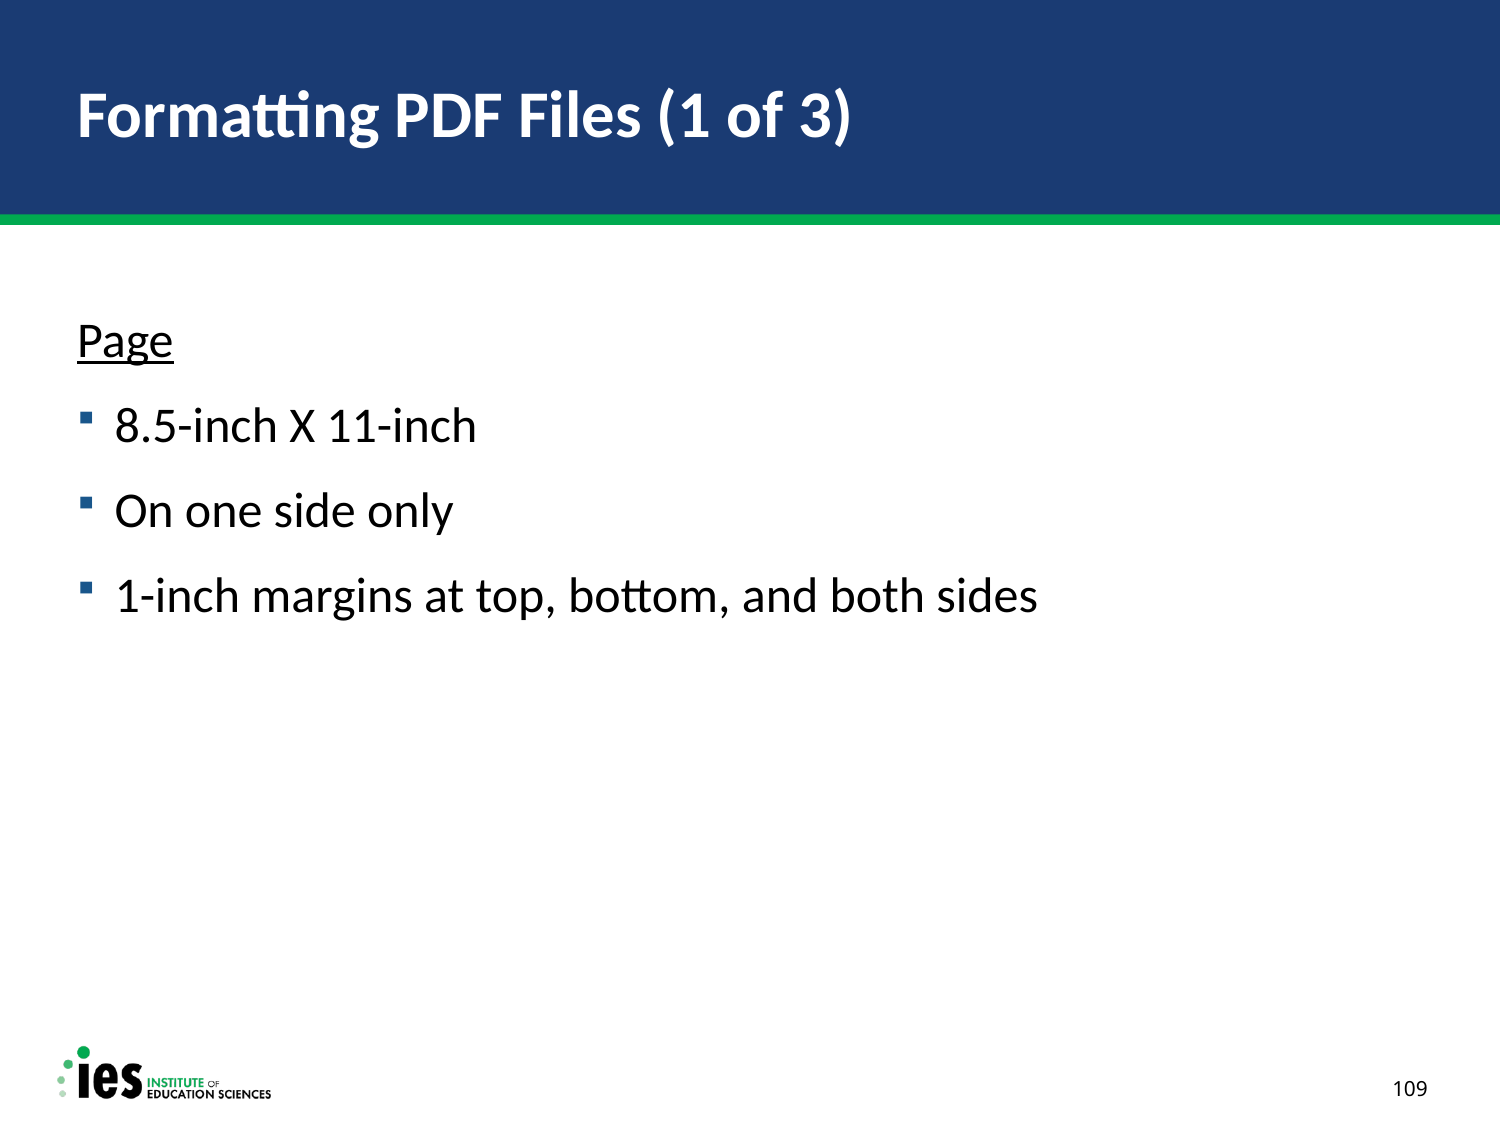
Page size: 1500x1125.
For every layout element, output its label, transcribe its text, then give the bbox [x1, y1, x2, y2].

picture [57, 1045, 271, 1115]
list Page 8.5-inch X 11-inch On one side only 1-inch margins at top, bottom, and both sides [62, 299, 1444, 1049]
title Formatting PDF Files (1 of 3) [62, 35, 1458, 194]
slide_number 109 [1298, 1070, 1443, 1109]
